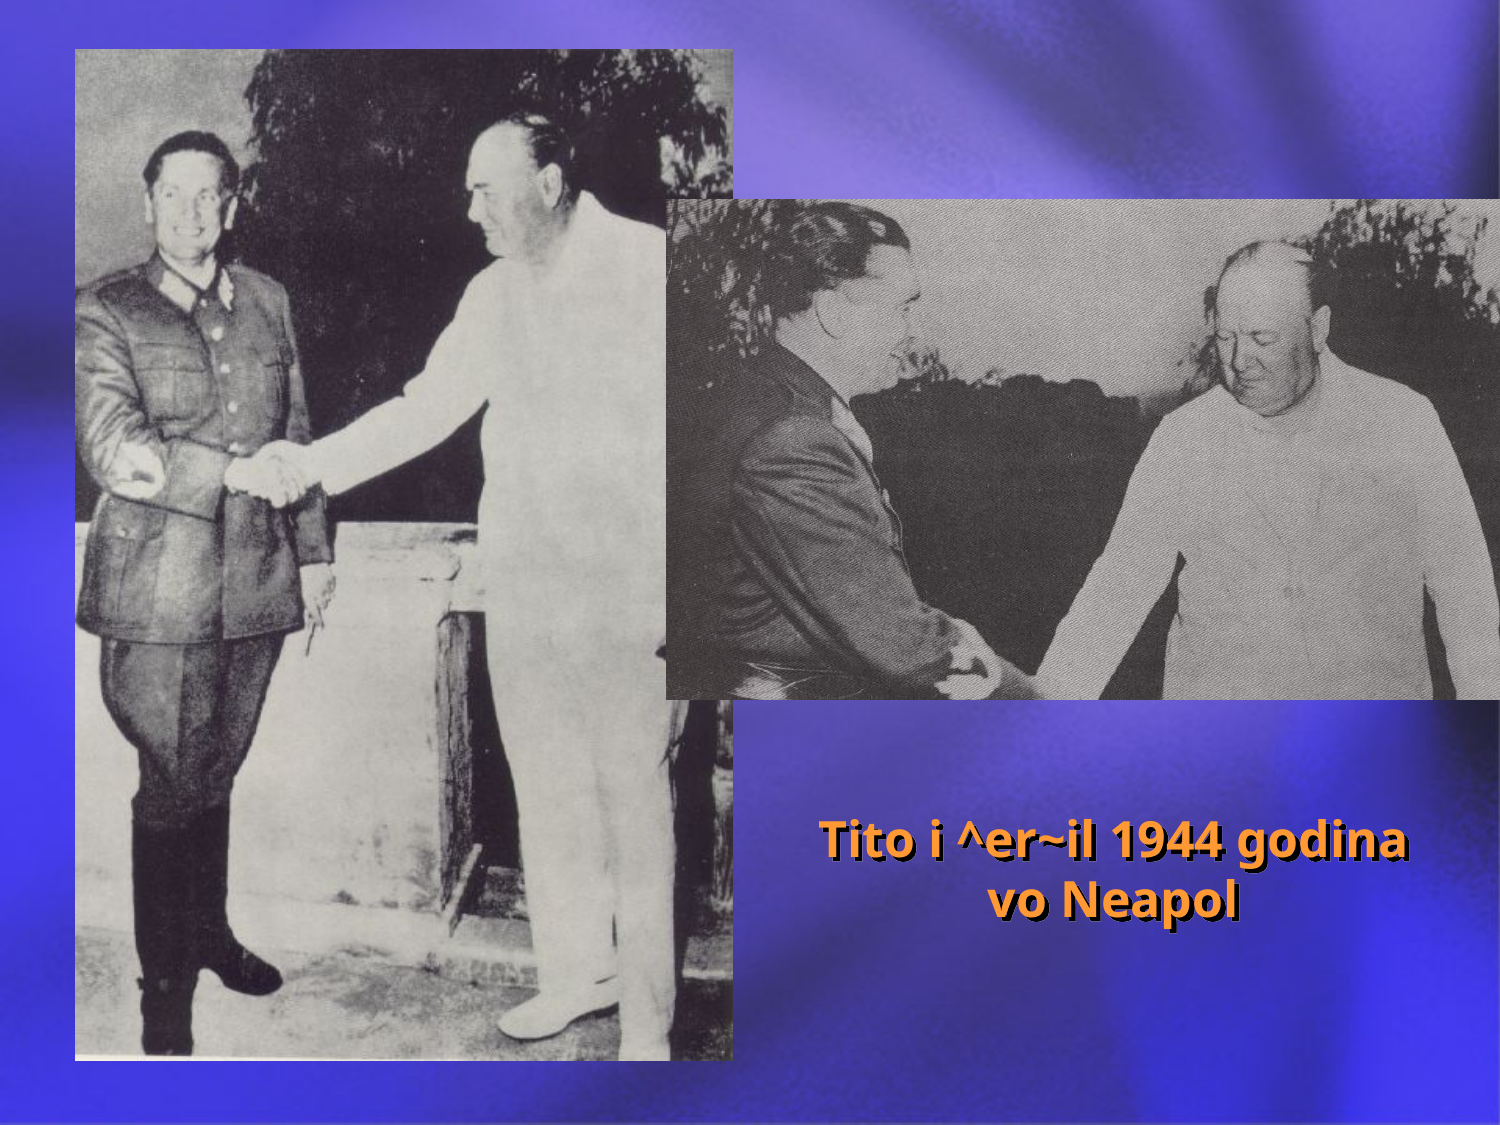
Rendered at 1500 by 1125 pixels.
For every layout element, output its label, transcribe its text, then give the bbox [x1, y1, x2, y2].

picture [0, 0, 1500, 1125]
text_box Tito i ^er~il 1944 godina vo Neapol [803, 799, 1424, 935]
